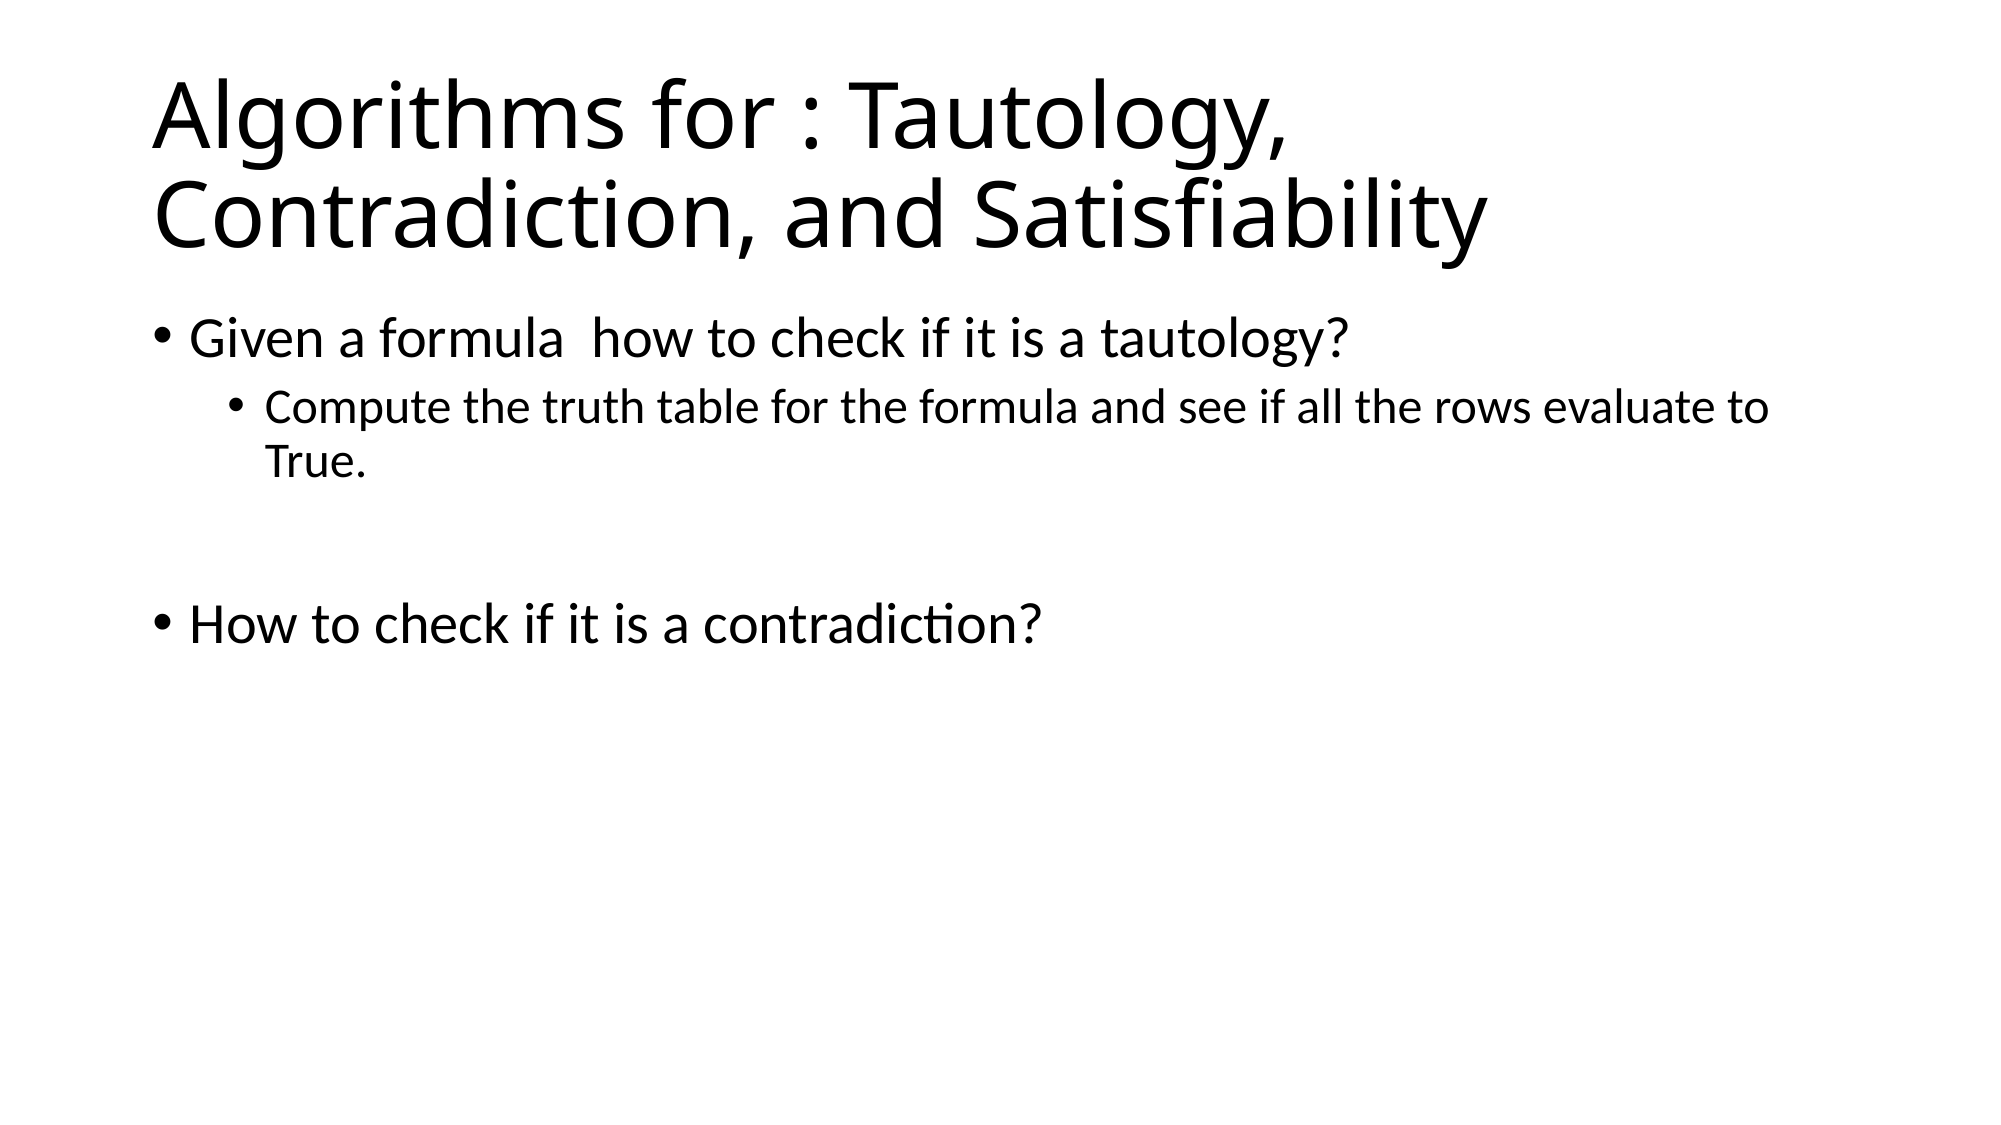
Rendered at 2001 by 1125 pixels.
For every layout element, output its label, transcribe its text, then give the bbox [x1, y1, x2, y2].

title Algorithms for : Tautology, Contradiction, and Satisfiability [137, 59, 1863, 278]
